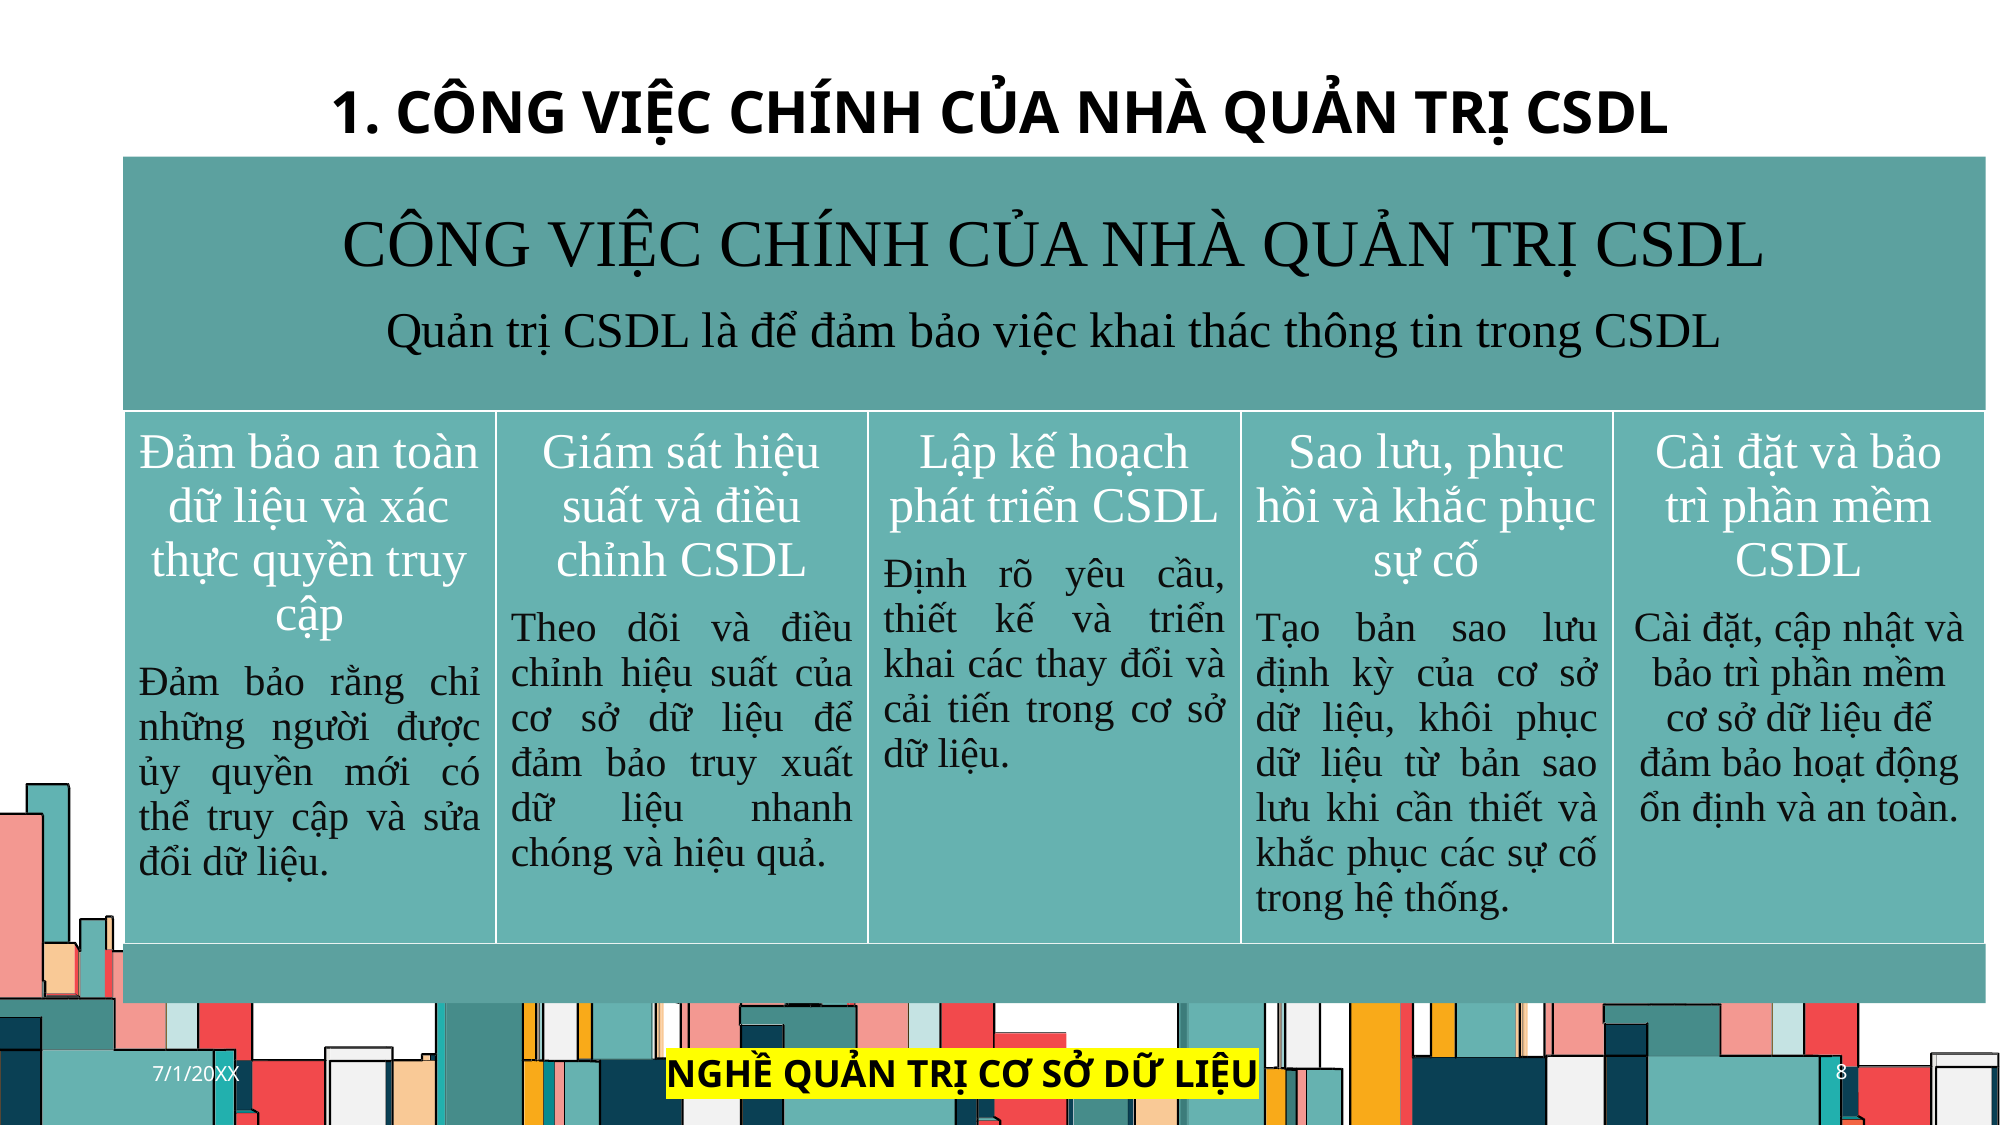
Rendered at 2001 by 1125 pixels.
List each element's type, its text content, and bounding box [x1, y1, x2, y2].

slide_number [137, 1042, 587, 1103]
title 1. CÔNG VIỆC CHÍNH CỦA NHÀ QUẢN TRỊ CSDL [154, 60, 1847, 156]
footer NGHỀ QUẢN TRỊ CƠ SỞ DỮ LIỆU [587, 1042, 1338, 1103]
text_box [123, 156, 1986, 1004]
slide_number 8 [1412, 1042, 1863, 1103]
